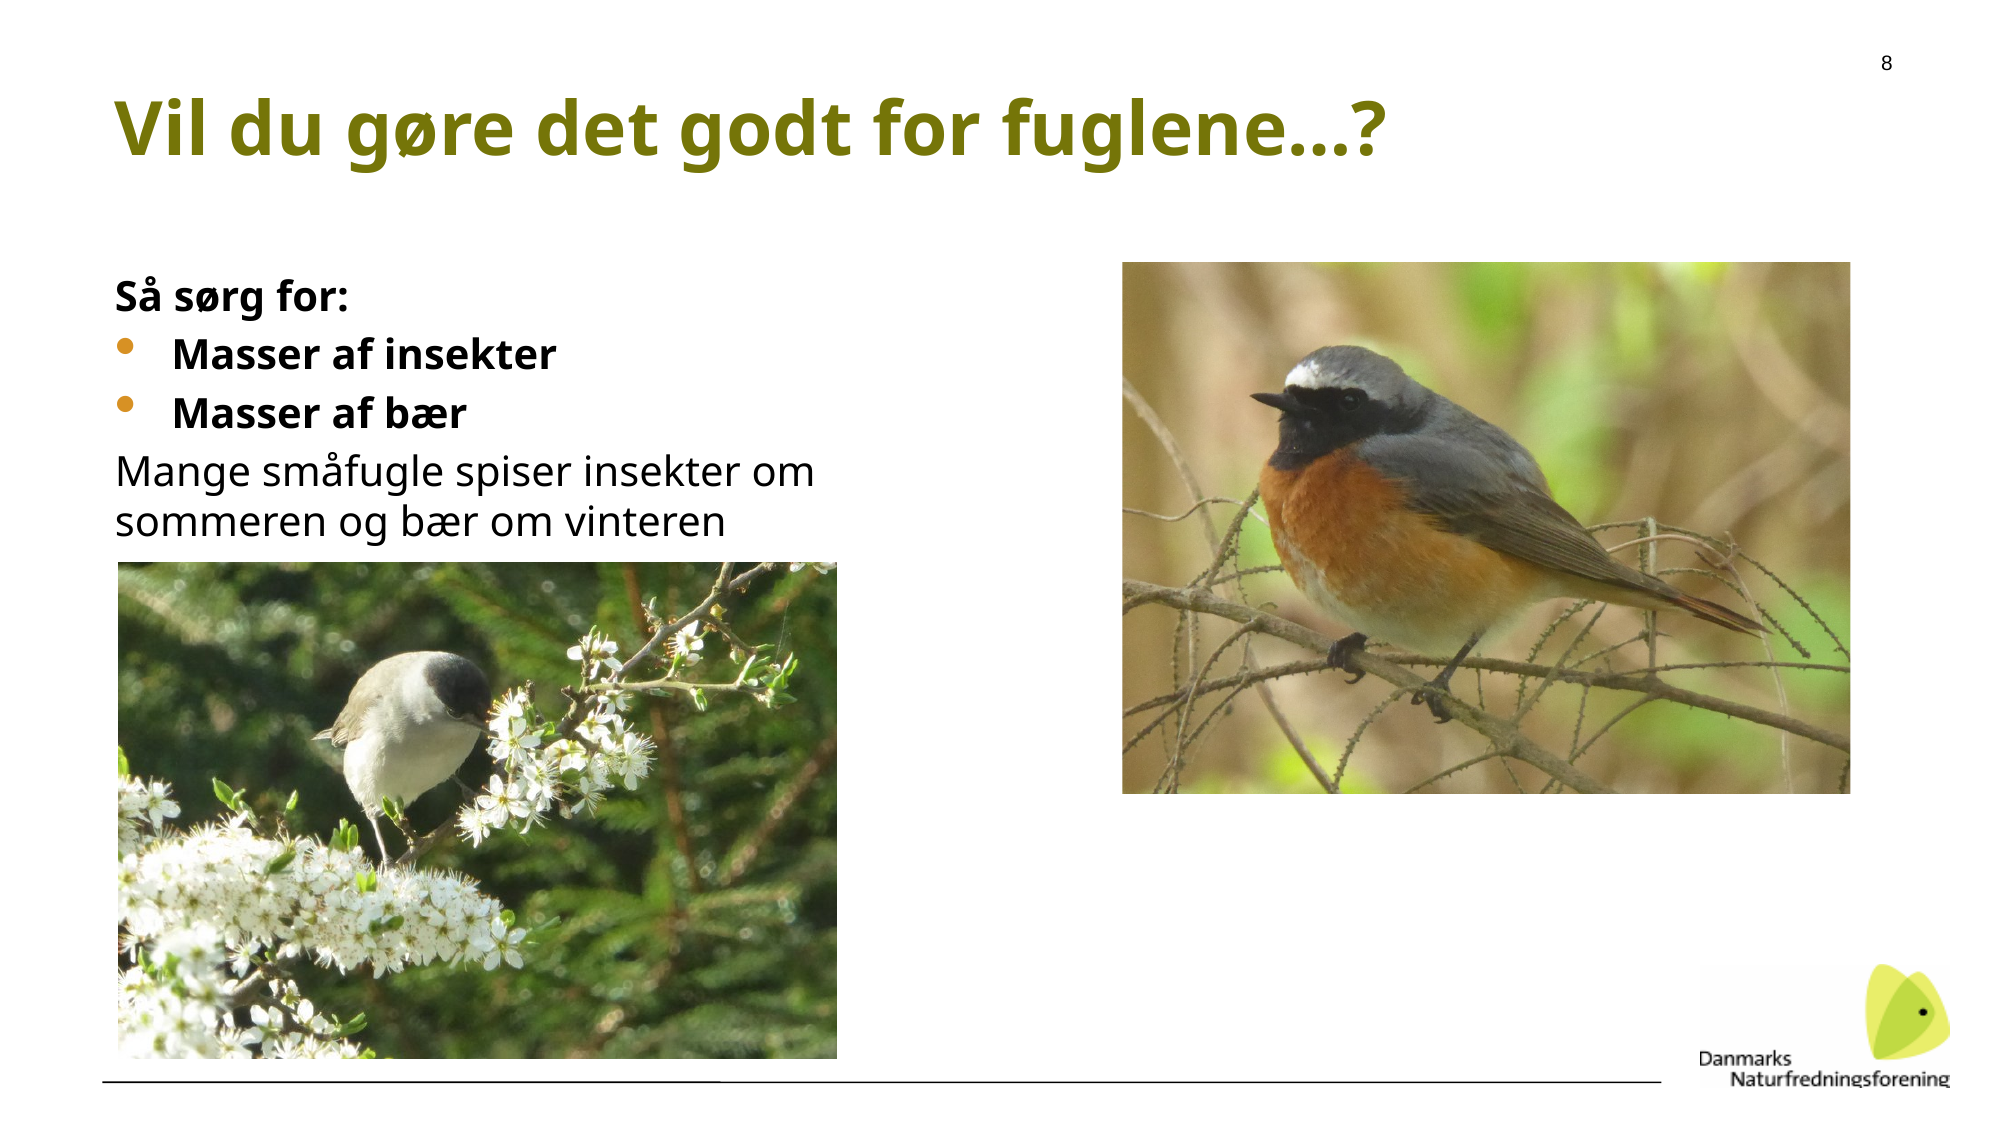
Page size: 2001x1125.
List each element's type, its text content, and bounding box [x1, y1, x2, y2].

title Vil du gøre det godt for fuglene…? [99, 66, 1851, 185]
picture [118, 562, 837, 1059]
picture [1700, 964, 1950, 1088]
list Så sørg for: Masser af insekter Masser af bær Mange småfugle spiser insekter om sommeren og bær om vinteren [99, 262, 977, 1012]
picture [1122, 262, 1851, 795]
